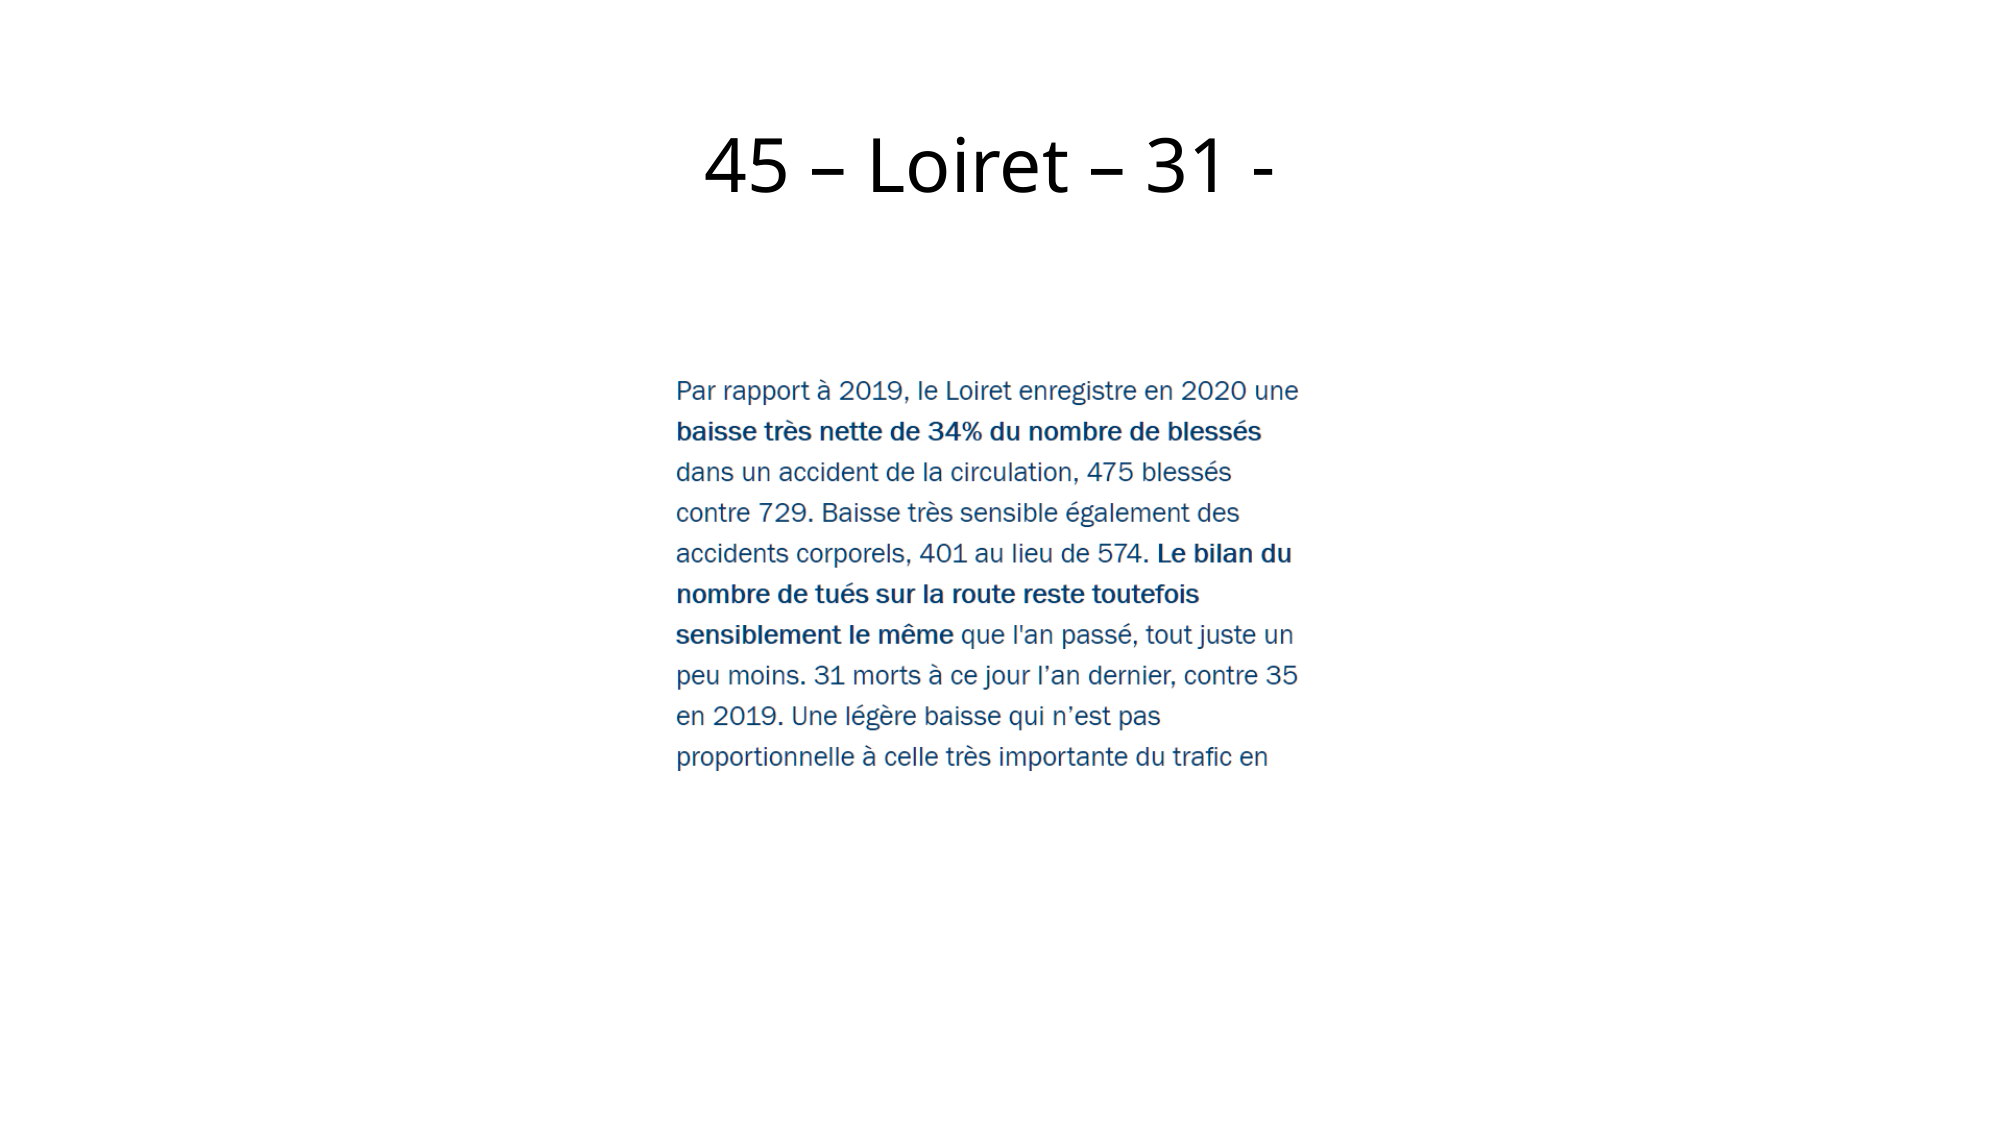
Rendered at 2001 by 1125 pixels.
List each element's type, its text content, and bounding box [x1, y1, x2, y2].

title 45 – Loiret – 31 - [137, 59, 1863, 278]
picture [649, 354, 1351, 771]
